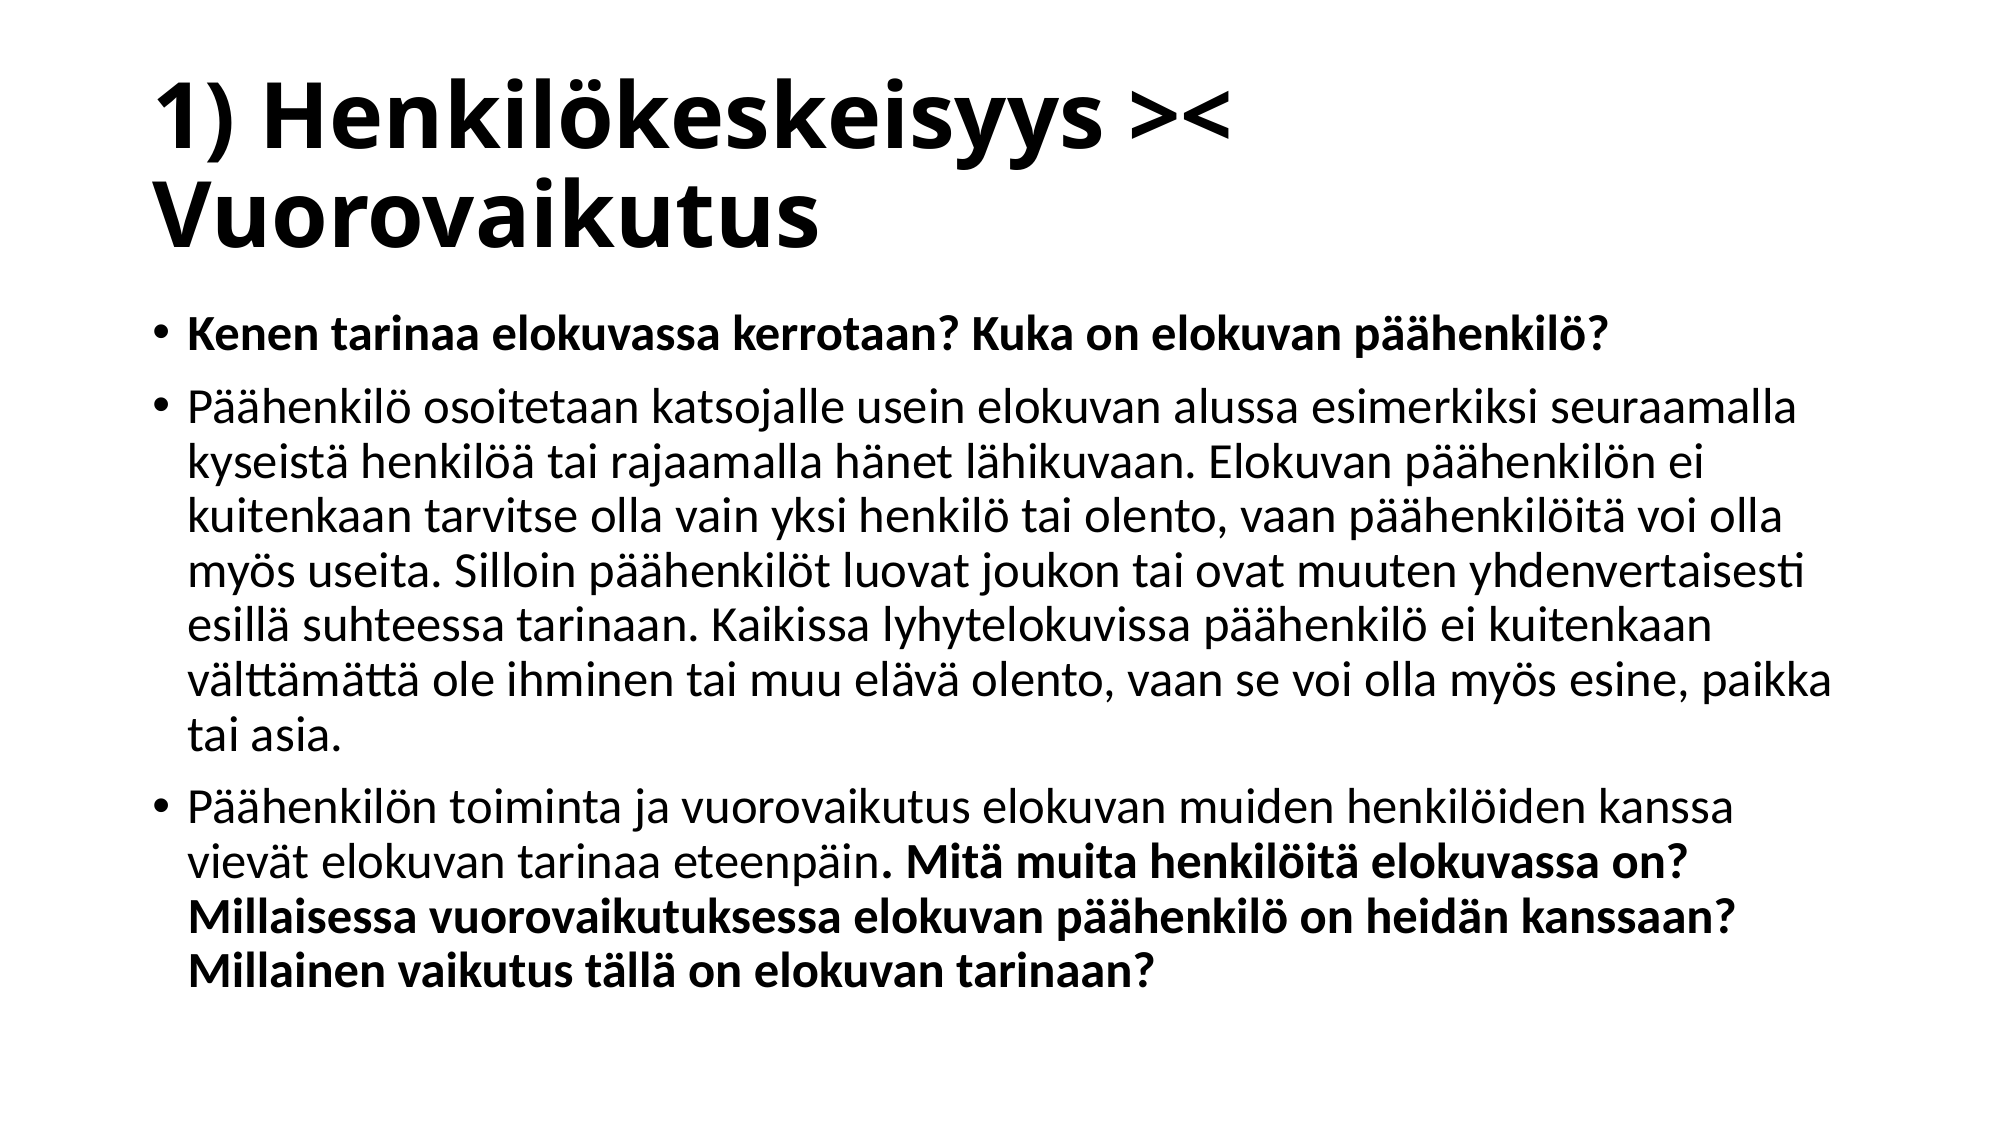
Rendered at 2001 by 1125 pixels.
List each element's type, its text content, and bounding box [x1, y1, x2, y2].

title 1) Henkilökeskeisyys >< Vuorovaikutus [137, 59, 1863, 278]
list Kenen tarinaa elokuvassa kerrotaan? Kuka on elokuvan päähenkilö? Päähenkilö osoitetaan katsojalle usein elokuvan alussa esimerkiksi seuraamalla kyseistä henkilöä tai rajaamalla hänet lähikuvaan. Elokuvan päähenkilön ei kuitenkaan tarvitse olla vain yksi henkilö tai olento, vaan päähenkilöitä voi olla myös useita. Silloin päähenkilöt luovat joukon tai ovat muuten yhdenvertaisesti esillä suhteessa tarinaan. Kaikissa lyhytelokuvissa päähenkilö ei kuitenkaan välttämättä ole ihminen tai muu elävä olento, vaan se voi olla myös esine, paikka tai asia. Päähenkilön toiminta ja vuorovaikutus elokuvan muiden henkilöiden kanssa vievät elokuvan tarinaa eteenpäin. Mitä muita henkilöitä elokuvassa on? Millaisessa vuorovaikutuksessa elokuvan päähenkilö on heidän kanssaan? Millainen vaikutus tällä on elokuvan tarinaan? [137, 299, 1863, 1014]
